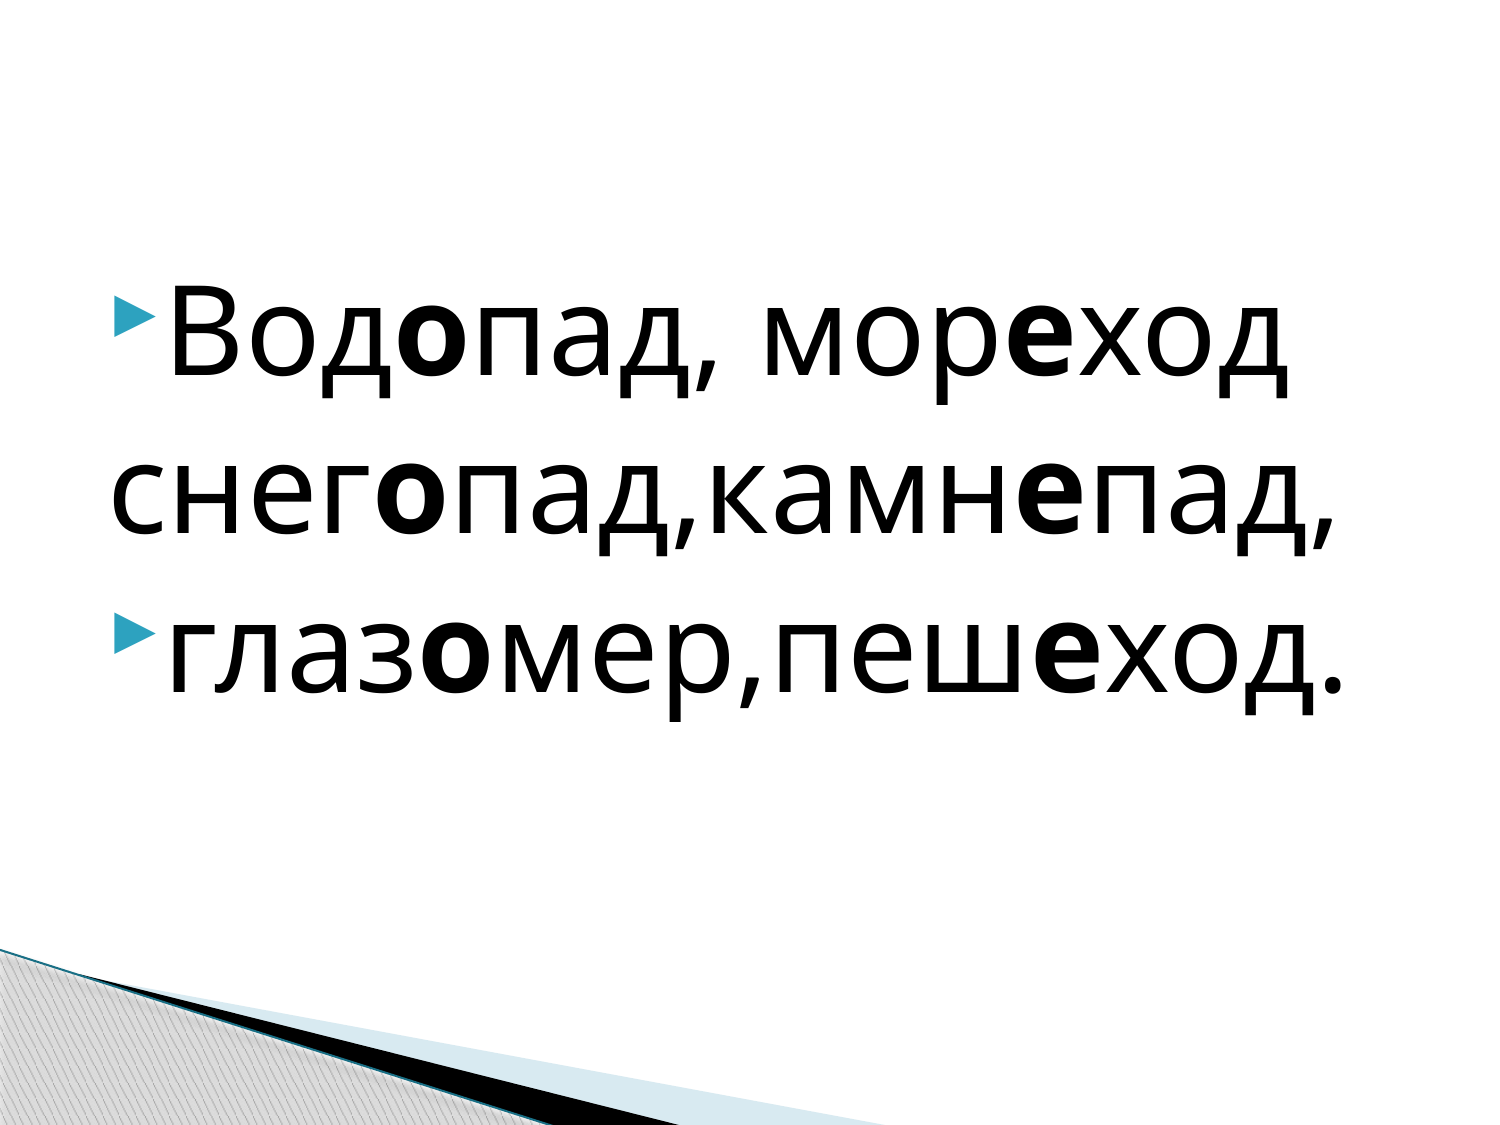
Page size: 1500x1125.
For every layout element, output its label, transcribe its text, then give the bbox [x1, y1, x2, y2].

list Водопад, мореход снегопад,камнепад, глазомер,пешеход. [75, 243, 1425, 986]
